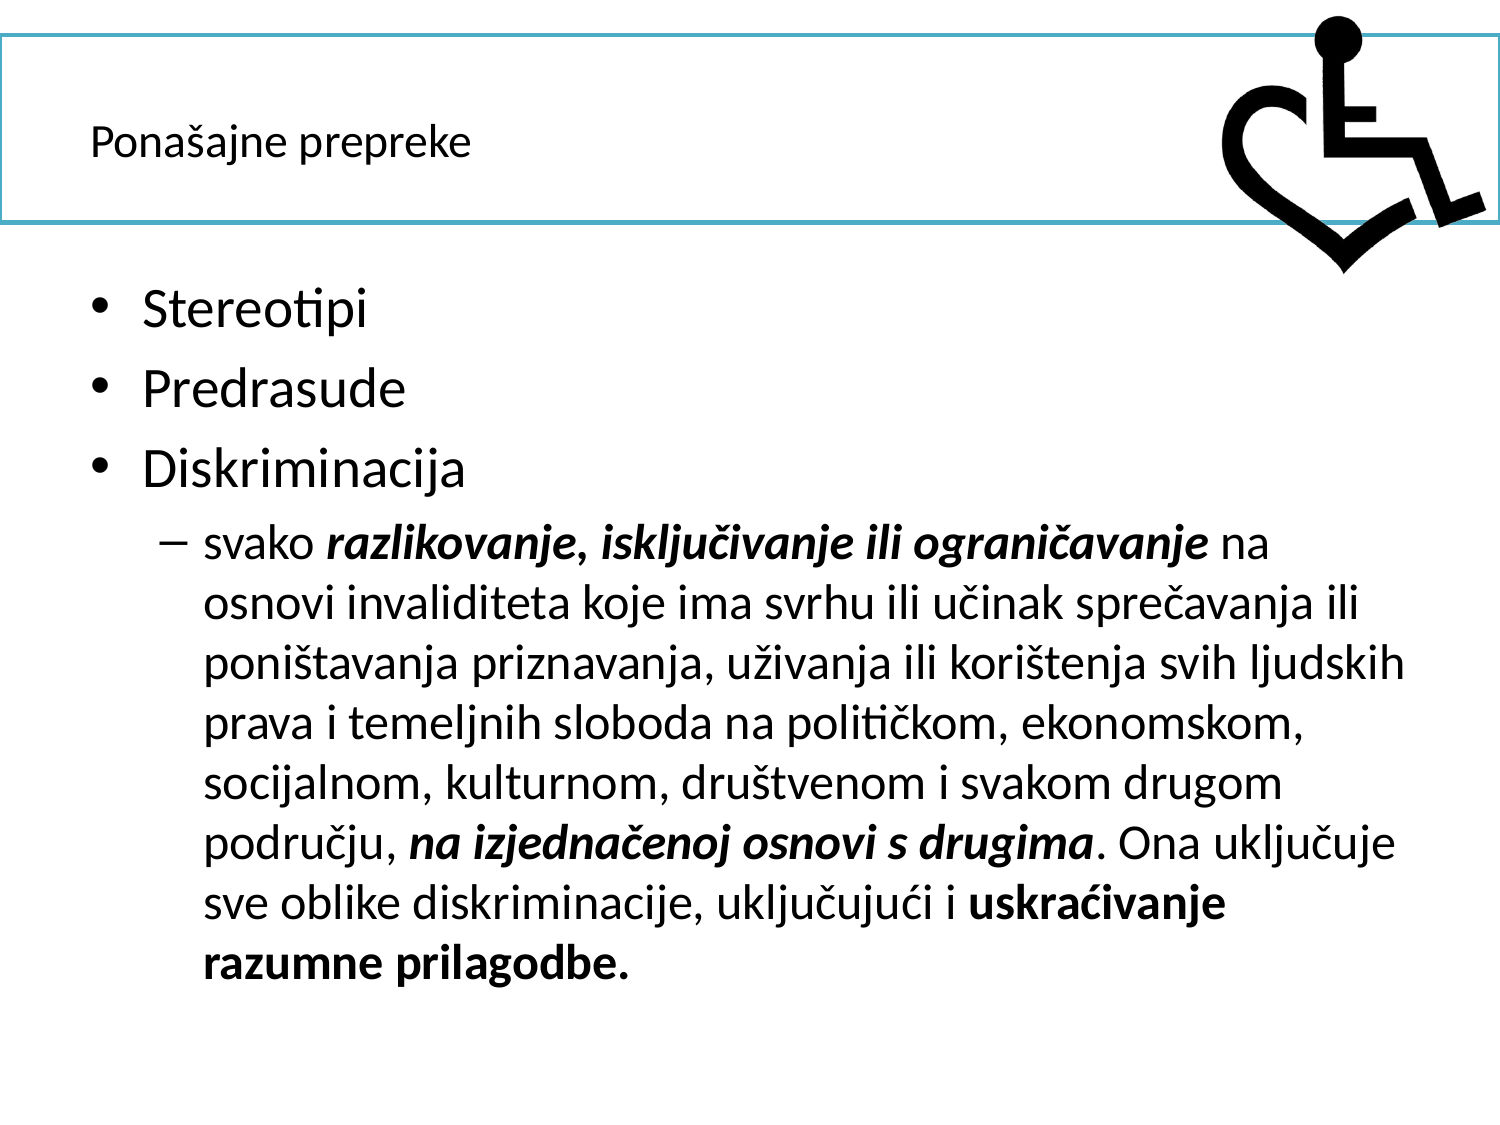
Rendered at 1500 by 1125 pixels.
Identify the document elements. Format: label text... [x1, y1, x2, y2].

text_box [1493, 33, 1500, 225]
picture [1218, 11, 1489, 282]
text_box [0, 33, 1213, 225]
title Ponašajne prepreke [75, 45, 1213, 233]
list Stereotipi Predrasude Diskriminacija svako razlikovanje, isključivanje ili ograničavanje na osnovi invaliditeta koje ima svrhu ili učinak sprečavanja ili poništavanja priznavanja, uživanja ili korištenja svih ljudskih prava i temeljnih sloboda na političkom, ekonomskom, socijalnom, kulturnom, društvenom i svakom drugom području, na izjednačenoj osnovi s drugima. Ona uključuje sve oblike diskriminacije, uključujući i uskraćivanje razumne prilagodbe. [75, 262, 1425, 1005]
